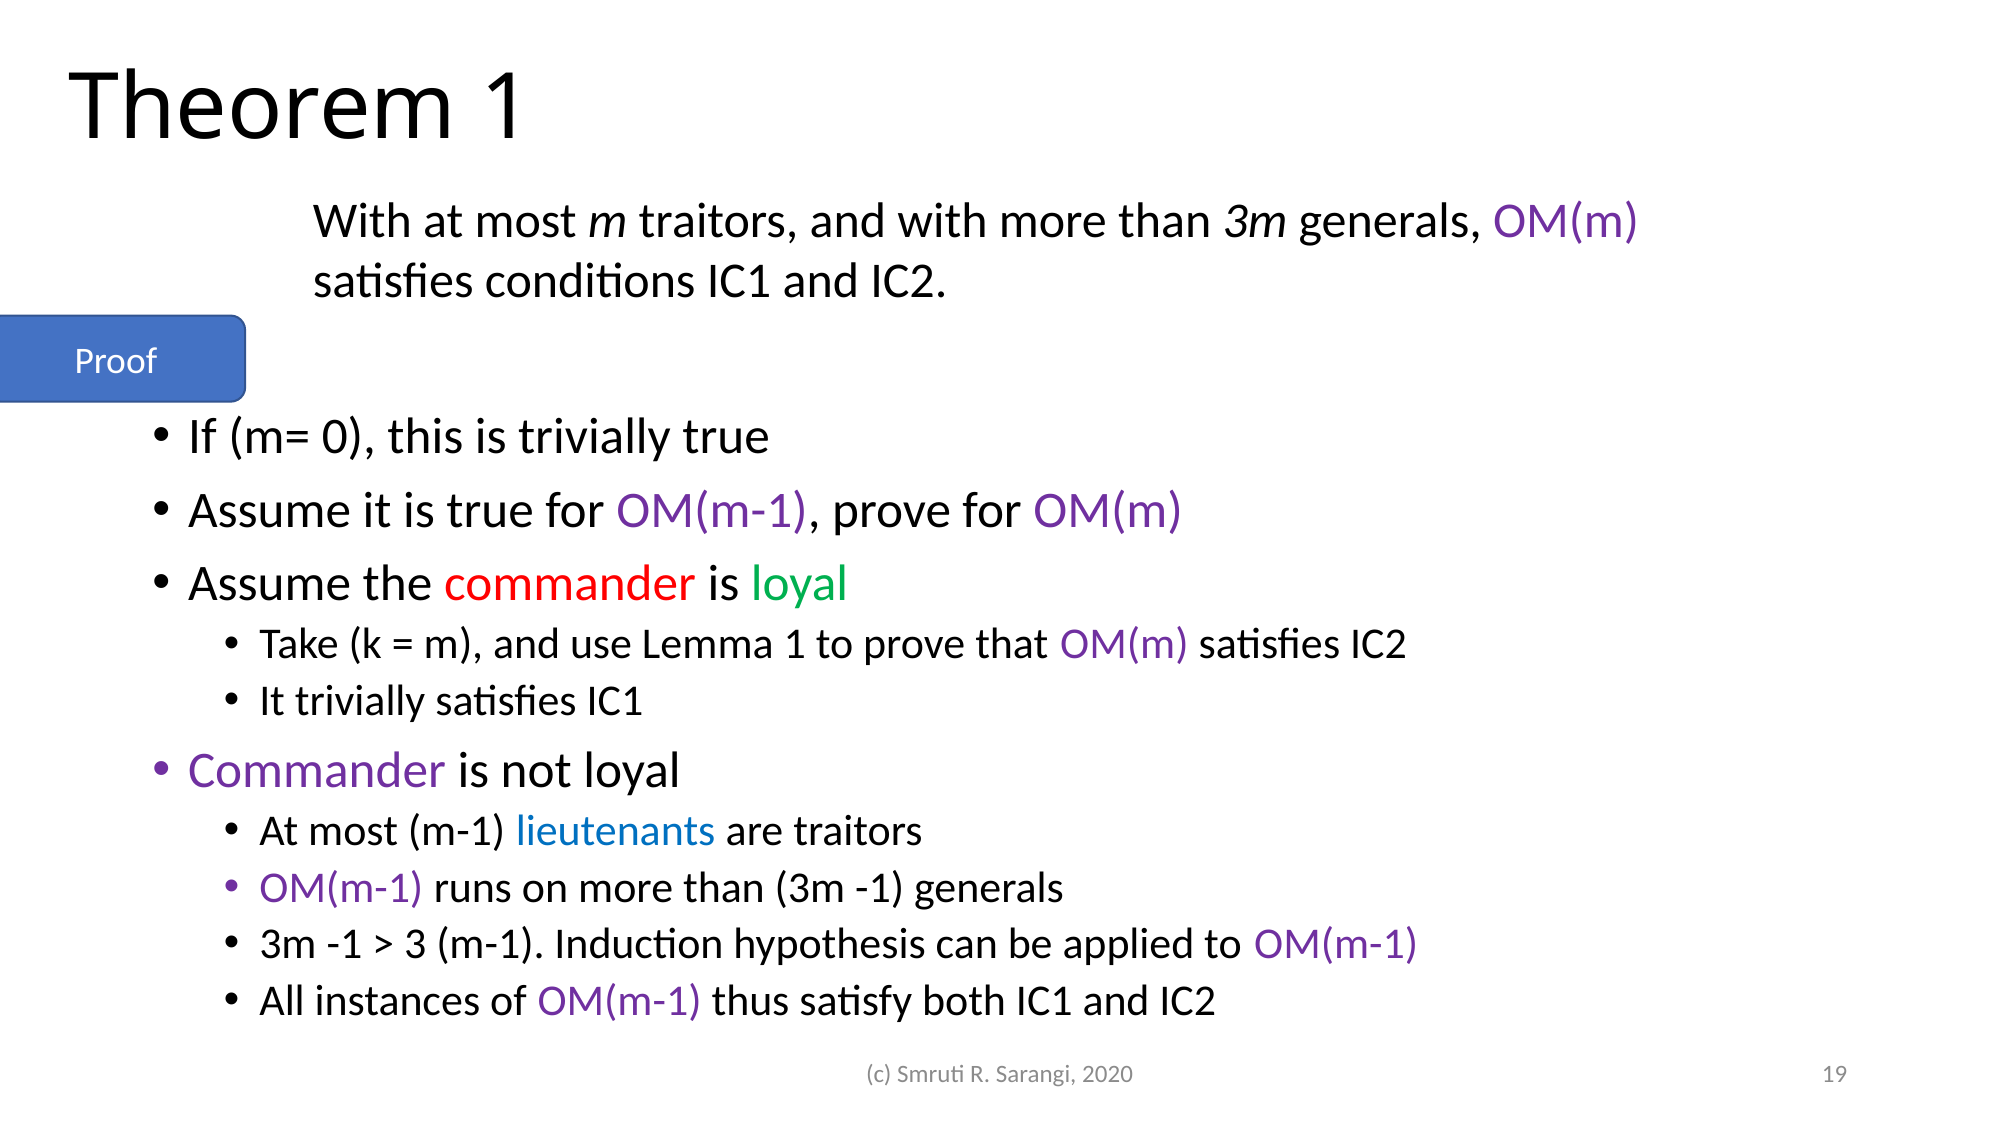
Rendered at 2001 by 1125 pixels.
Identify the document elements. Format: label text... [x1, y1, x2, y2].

list If (m= 0), this is trivially true Assume it is true for OM(m-1), prove for OM(m) Assume the commander is loyal Take (k = m), and use Lemma 1 to prove that OM(m) satisfies IC2 It trivially satisfies IC1 Commander is not loyal At most (m-1) lieutenants are traitors OM(m-1) runs on more than (3m -1) generals 3m -1 > 3 (m-1). Induction hypothesis can be applied to OM(m-1) All instances of OM(m-1) thus satisfy both IC1 and IC2 [137, 401, 1863, 1036]
title Theorem 1 [53, 0, 1778, 218]
footer (c) Smruti R. Sarangi, 2020 [662, 1042, 1338, 1103]
slide_number 19 [1412, 1042, 1863, 1103]
text_box With at most m traitors, and with more than 3m generals, OM(m) satisfies conditions IC1 and IC2. [298, 152, 1755, 343]
text_box Proof [0, 314, 247, 403]
